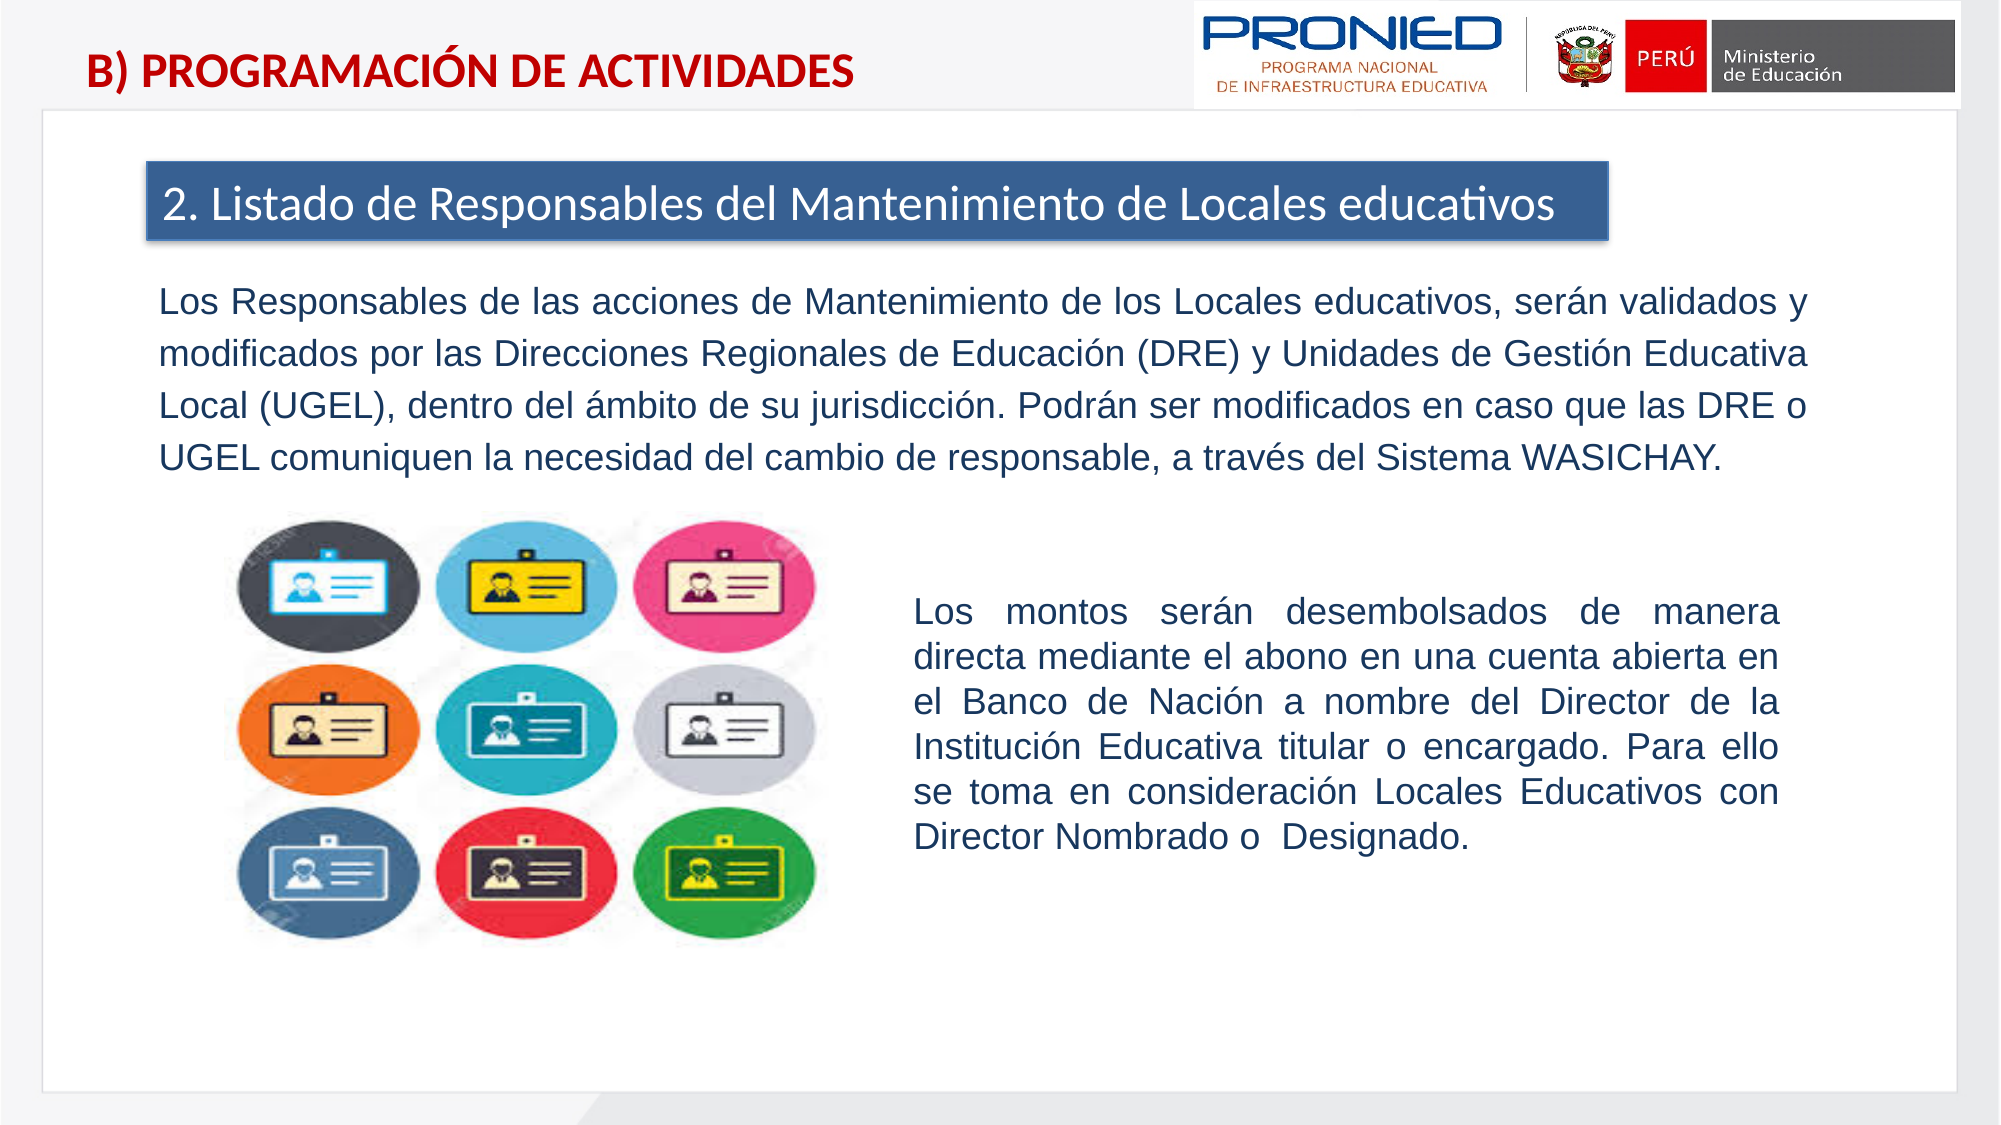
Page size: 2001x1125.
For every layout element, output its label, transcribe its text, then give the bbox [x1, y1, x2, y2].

text_box Los Responsables de las acciones de Mantenimiento de los Locales educativos, serán validados y modificados por las Direcciones Regionales de Educación (DRE) y Unidades de Gestión Educativa Local (UGEL), dentro del ámbito de su jurisdicción. Podrán ser modificados en caso que las DRE o UGEL comuniquen la necesidad del cambio de responsable, a través del Sistema WASICHAY. [143, 263, 1823, 485]
text_box Los montos serán desembolsados de manera directa mediante el abono en una cuenta abierta en el Banco de Nación a nombre del Director de la Institución Educativa titular o encargado. Para ello se toma en consideración Locales Educativos con Director Nombrado o Designado. [898, 579, 1795, 865]
text_box B) PROGRAMACIÓN DE ACTIVIDADES [71, 30, 874, 114]
picture [0, 0, 2000, 1125]
text_box 2. Listado de Responsables del Mantenimiento de Locales educativos [146, 161, 1609, 241]
